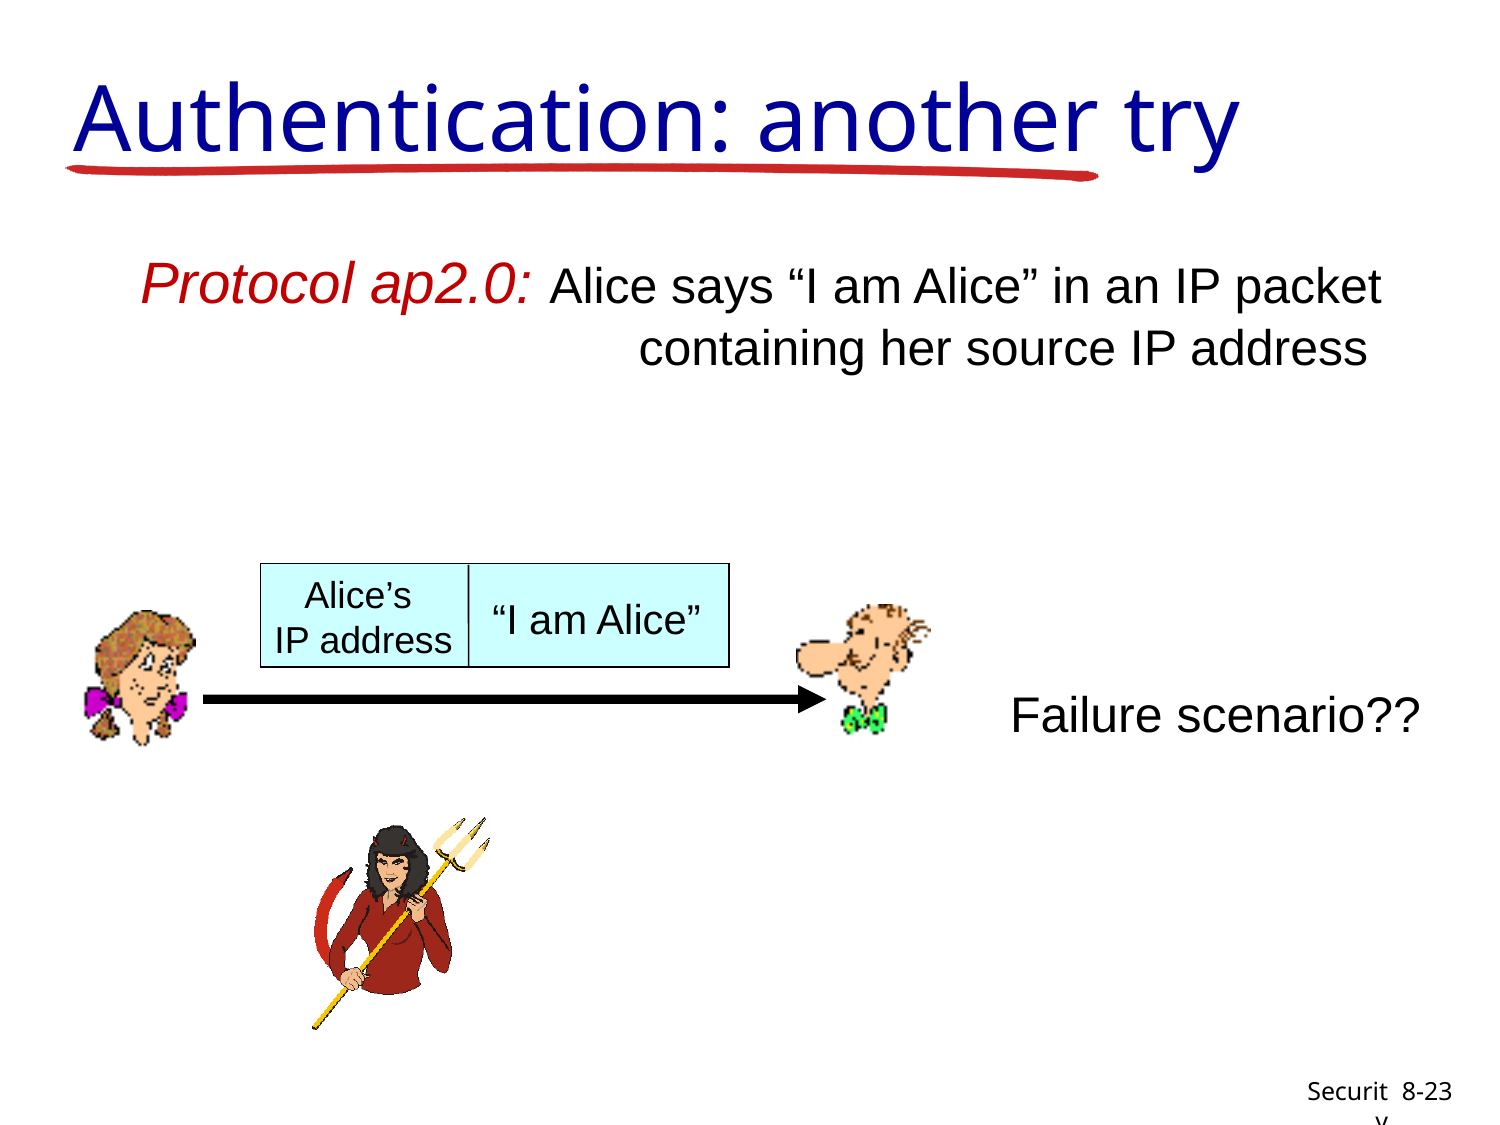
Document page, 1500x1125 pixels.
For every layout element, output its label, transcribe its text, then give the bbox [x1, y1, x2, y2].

text_box 8-23 [1387, 1068, 1500, 1113]
picture [311, 817, 491, 1031]
text_box Protocol ap2.0: Alice says “I am Alice” in an IP packet containing her source IP address [125, 238, 1398, 383]
footer Security [1284, 1067, 1403, 1110]
picture [80, 610, 196, 752]
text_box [258, 562, 730, 670]
title Authentication: another try [58, 21, 1334, 209]
text_box Failure scenario?? [995, 674, 1436, 750]
picture [796, 604, 931, 741]
picture [60, 158, 1112, 187]
